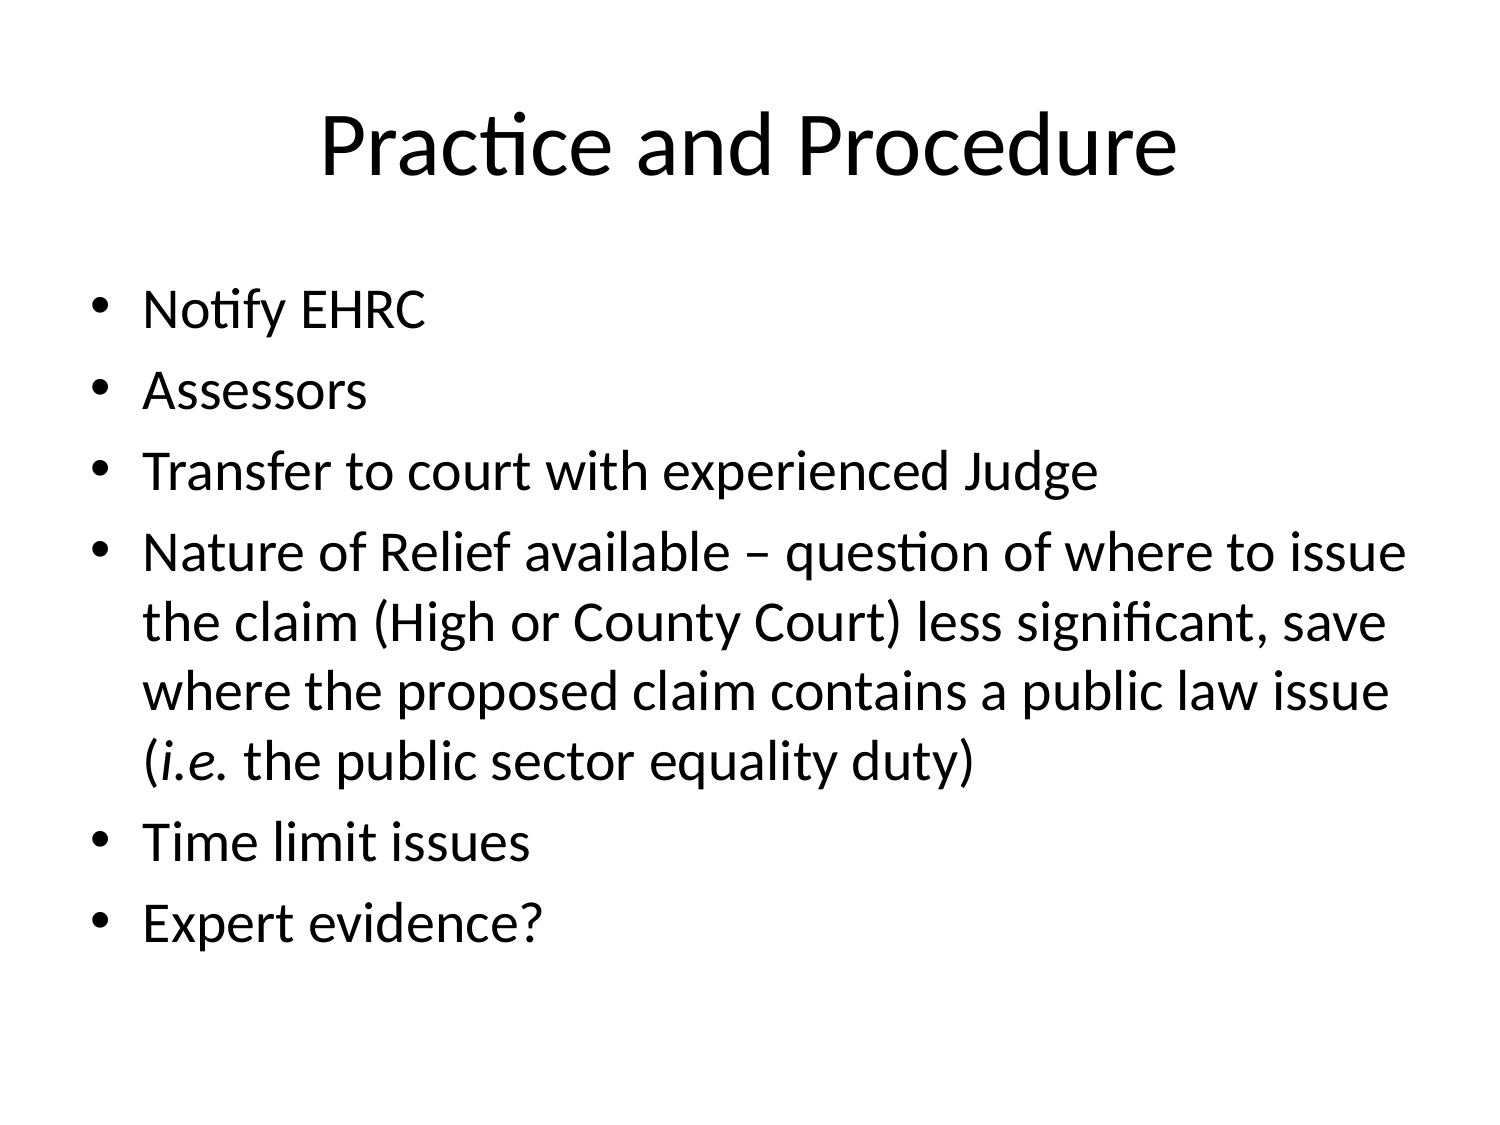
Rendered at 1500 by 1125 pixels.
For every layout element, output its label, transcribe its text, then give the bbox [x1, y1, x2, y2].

list Notify EHRC Assessors Transfer to court with experienced Judge Nature of Relief available – question of where to issue the claim (High or County Court) less significant, save where the proposed claim contains a public law issue (i.e. the public sector equality duty) Time limit issues Expert evidence? [75, 262, 1425, 1005]
title Practice and Procedure [75, 45, 1425, 233]
